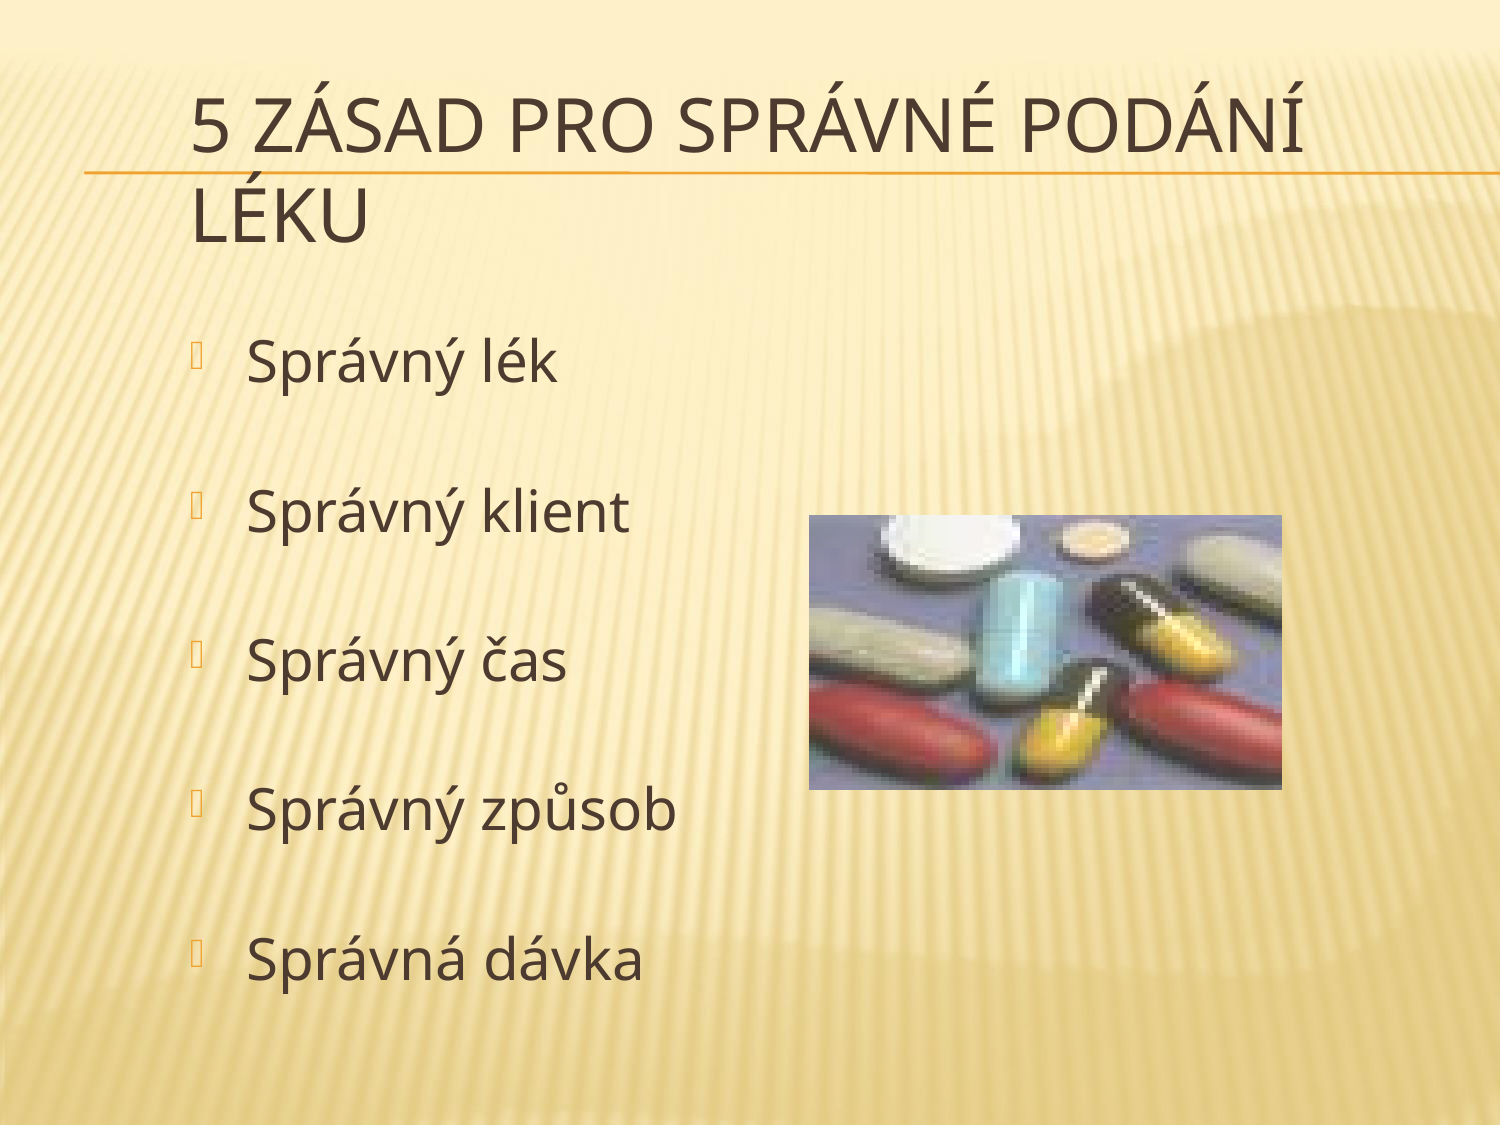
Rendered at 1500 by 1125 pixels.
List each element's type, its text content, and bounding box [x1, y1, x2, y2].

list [808, 515, 1282, 790]
title 5 zásad pro správné podání léku [174, 50, 1413, 285]
list Správný lék Správný klient Správný čas Správný způsob Správná dávka [174, 324, 782, 1083]
picture [0, 0, 1500, 1125]
